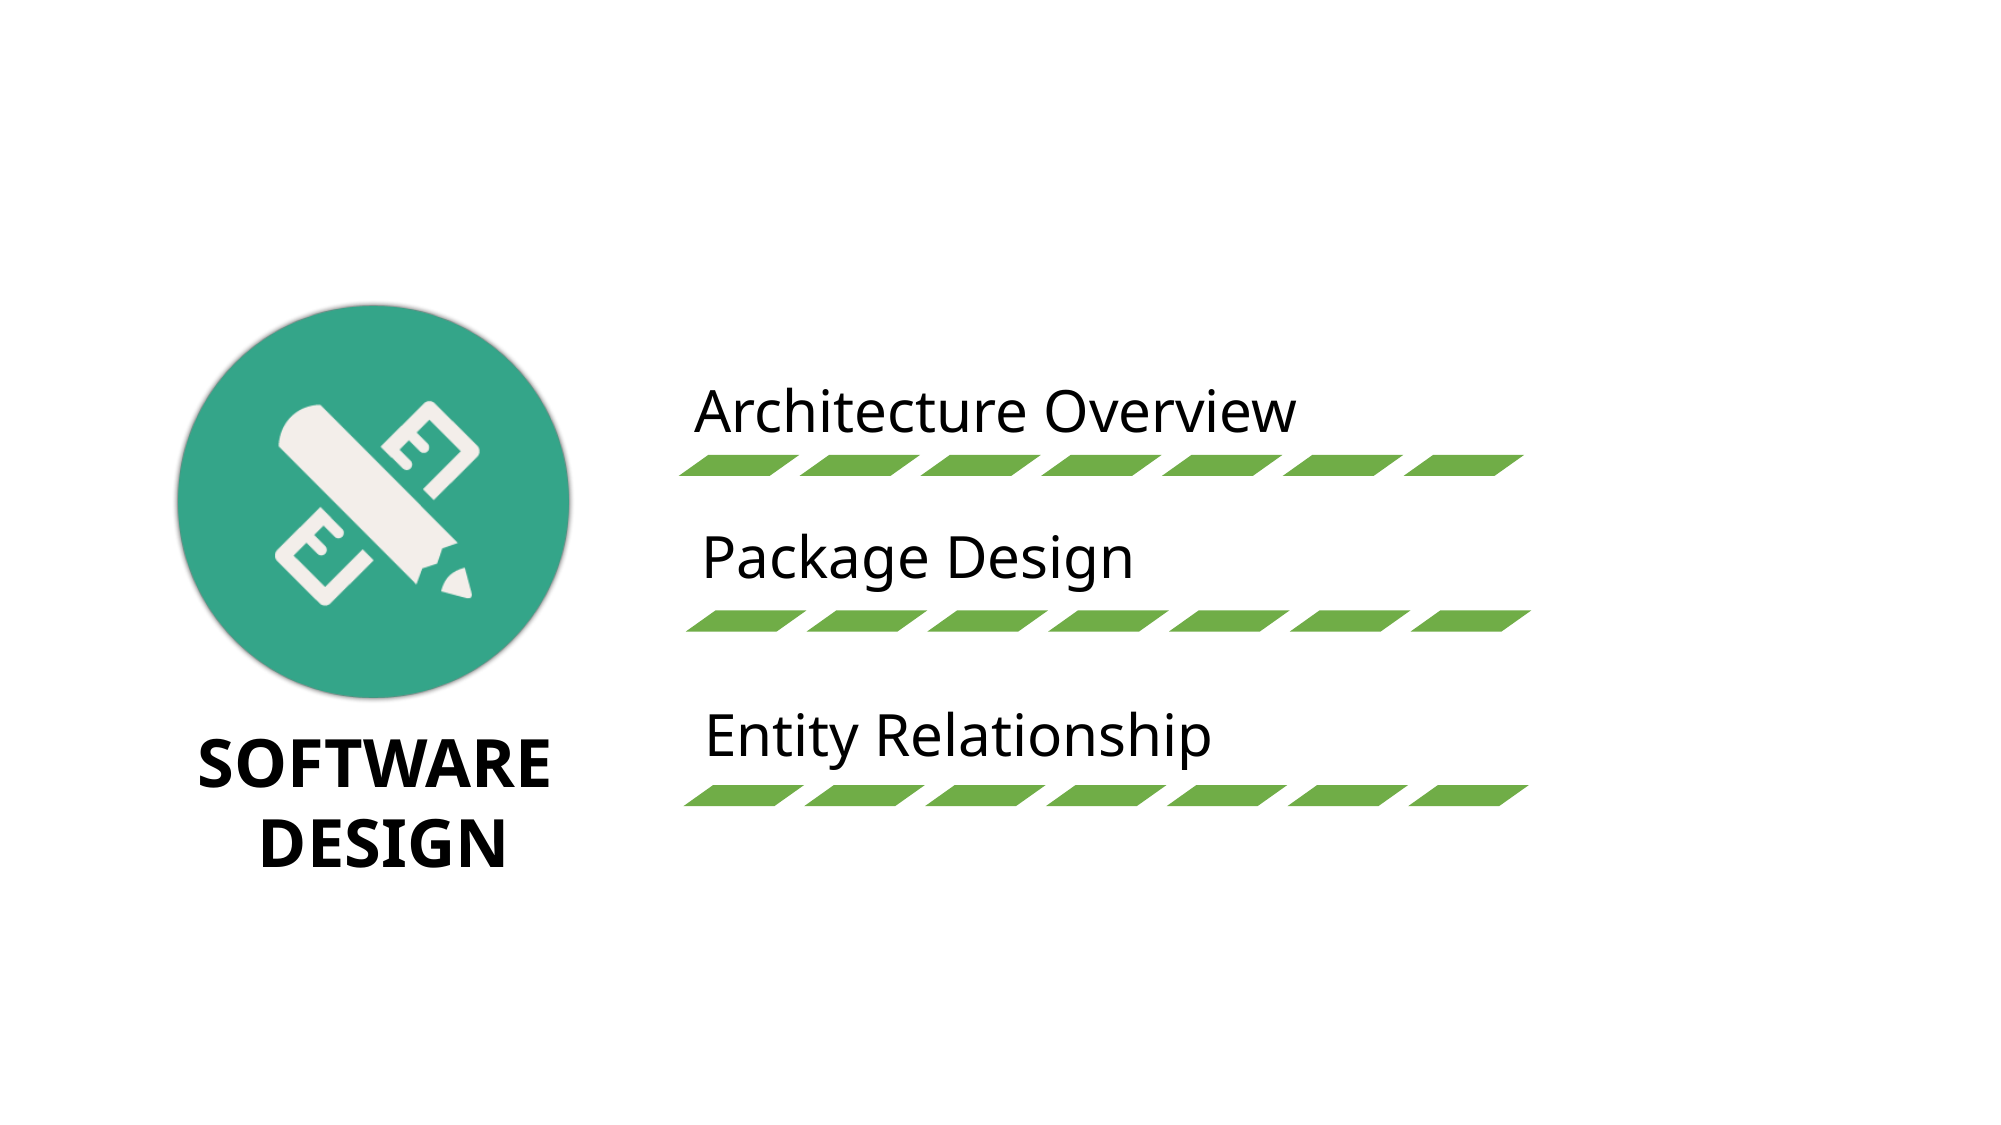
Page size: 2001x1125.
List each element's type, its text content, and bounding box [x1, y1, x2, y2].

picture [170, 299, 577, 707]
text_box SOFTWARE DESIGN [183, 713, 586, 888]
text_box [638, 309, 1591, 984]
